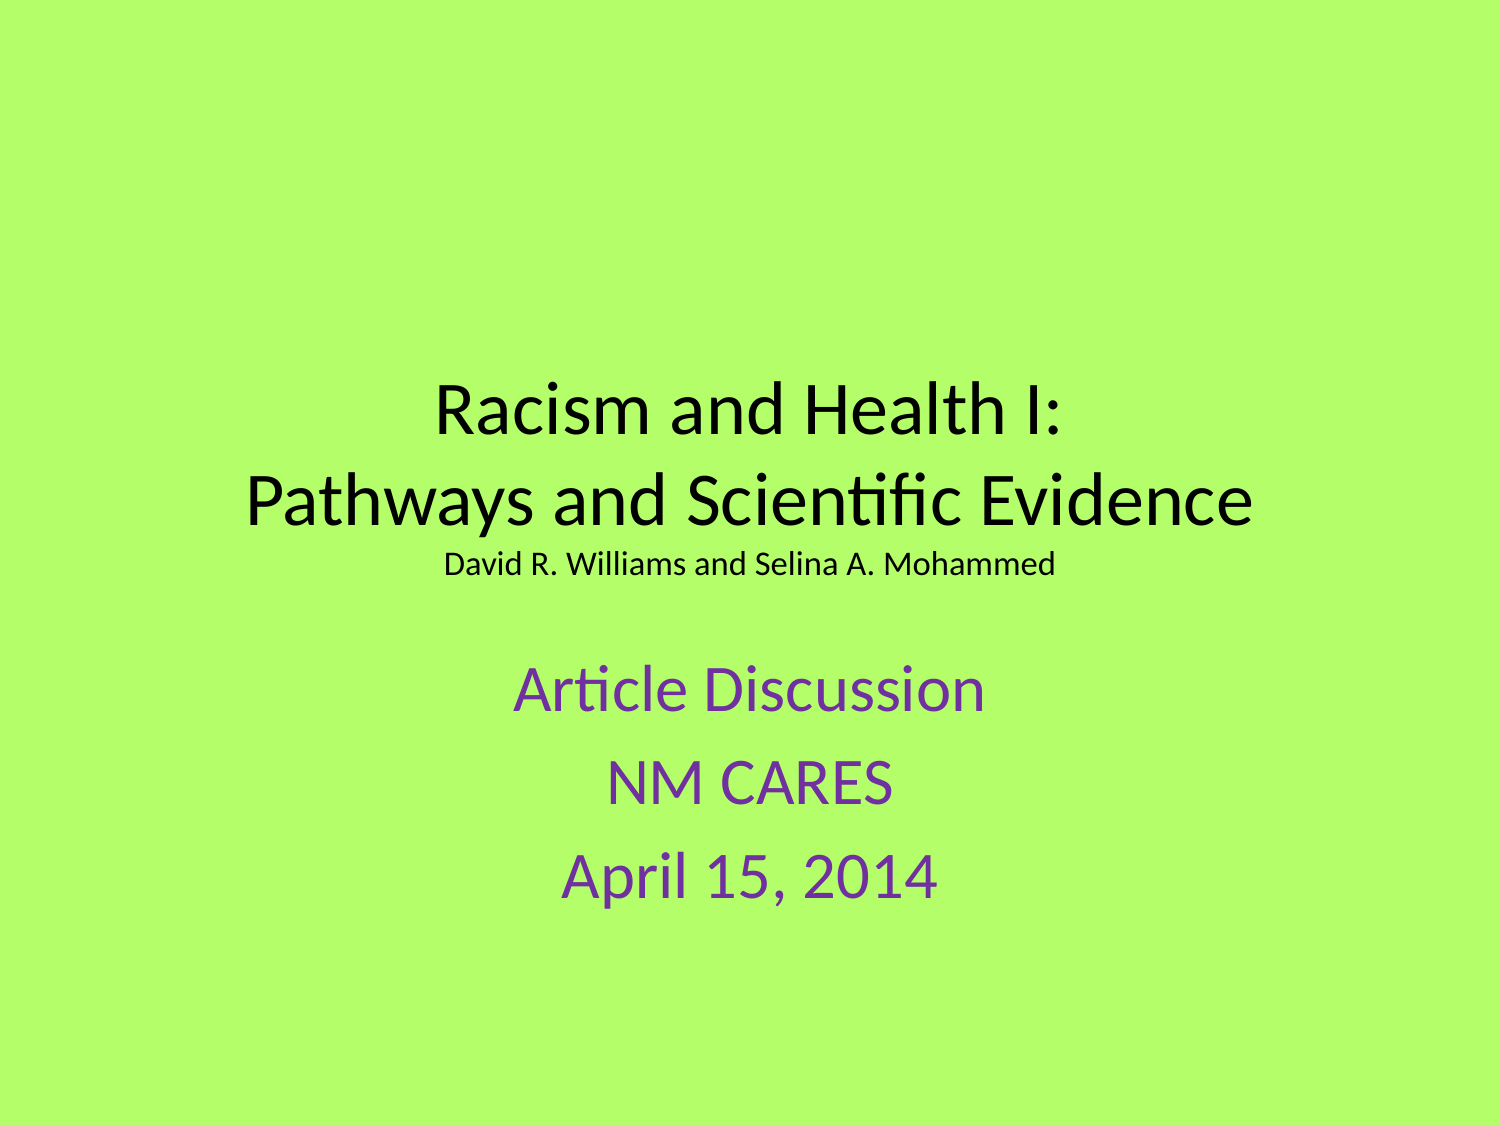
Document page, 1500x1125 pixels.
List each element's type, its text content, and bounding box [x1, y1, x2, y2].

title Racism and Health I: Pathways and Scientific Evidence David R. Williams and Selina A. Mohammed [112, 349, 1388, 591]
subtitle Article Discussion NM CARES April 15, 2014 [225, 637, 1275, 925]
